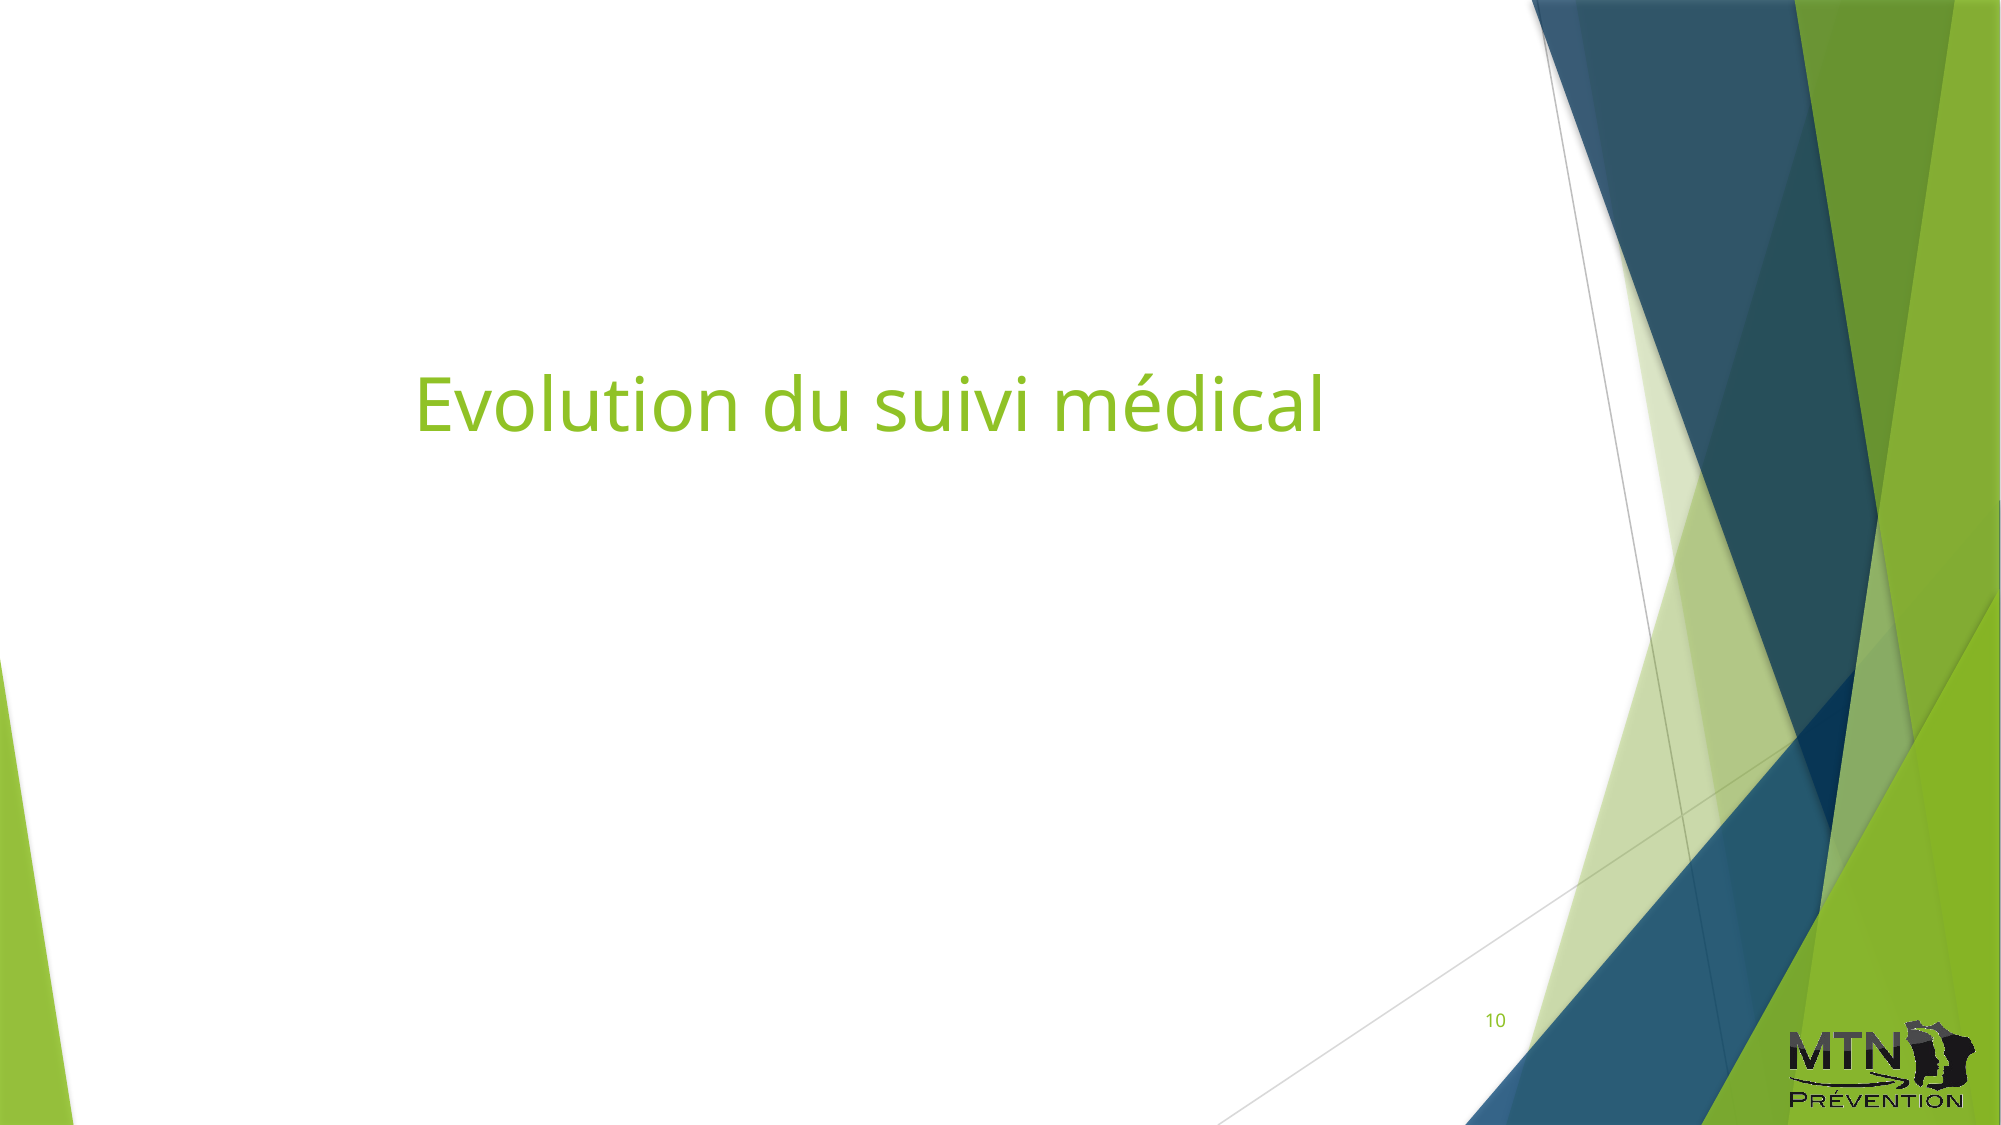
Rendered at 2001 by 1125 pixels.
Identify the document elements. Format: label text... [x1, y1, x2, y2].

slide_number 10 [1409, 991, 1522, 1051]
title Evolution du suivi médical [111, 349, 1629, 638]
picture [1772, 1010, 1987, 1114]
